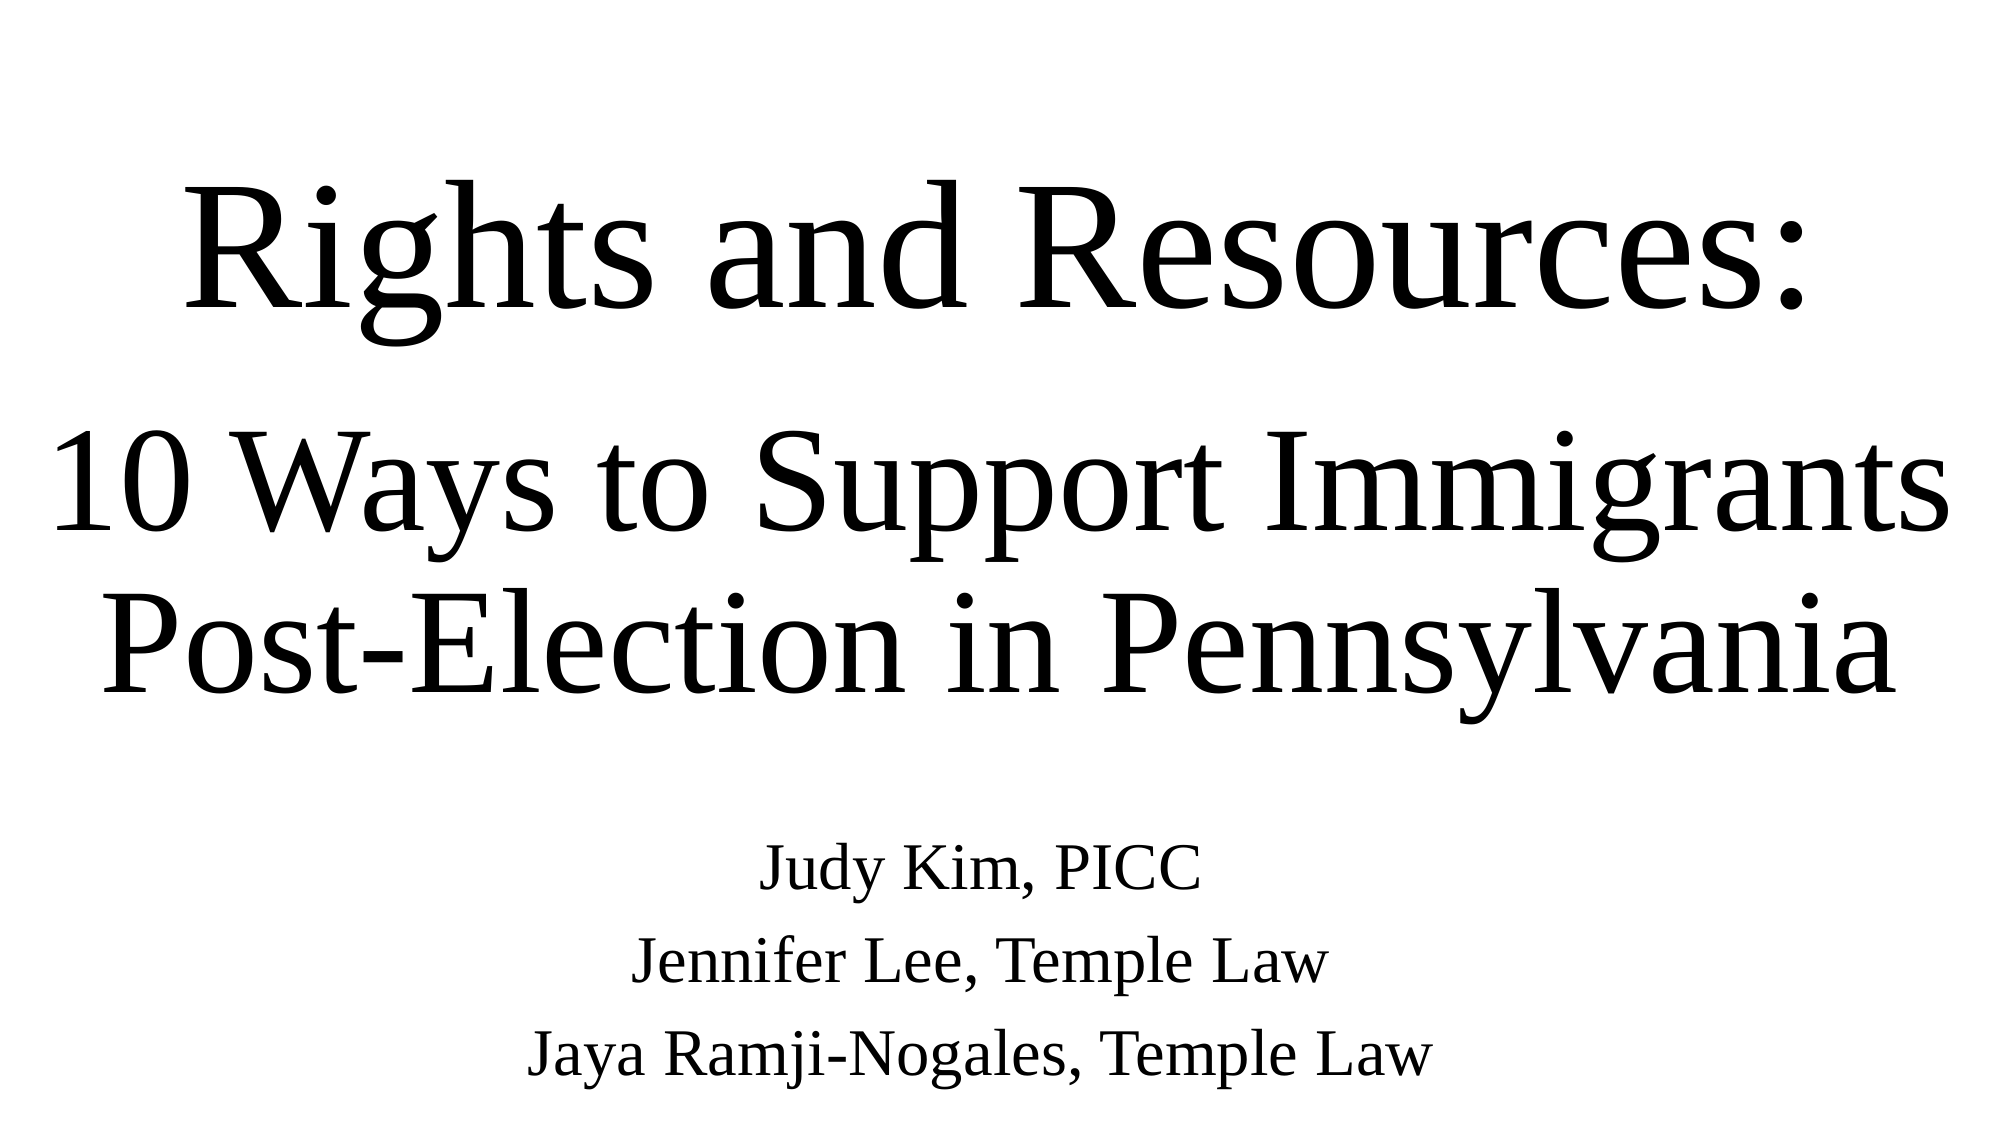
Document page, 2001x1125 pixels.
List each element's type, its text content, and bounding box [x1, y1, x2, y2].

title Rights and Resources: 10 Ways to Support Immigrants Post-Election in Pennsylvania [0, 0, 2000, 733]
subtitle Judy Kim, PICC Jennifer Lee, Temple Law Jaya Ramji-Nogales, Temple Law [231, 824, 1732, 1097]
